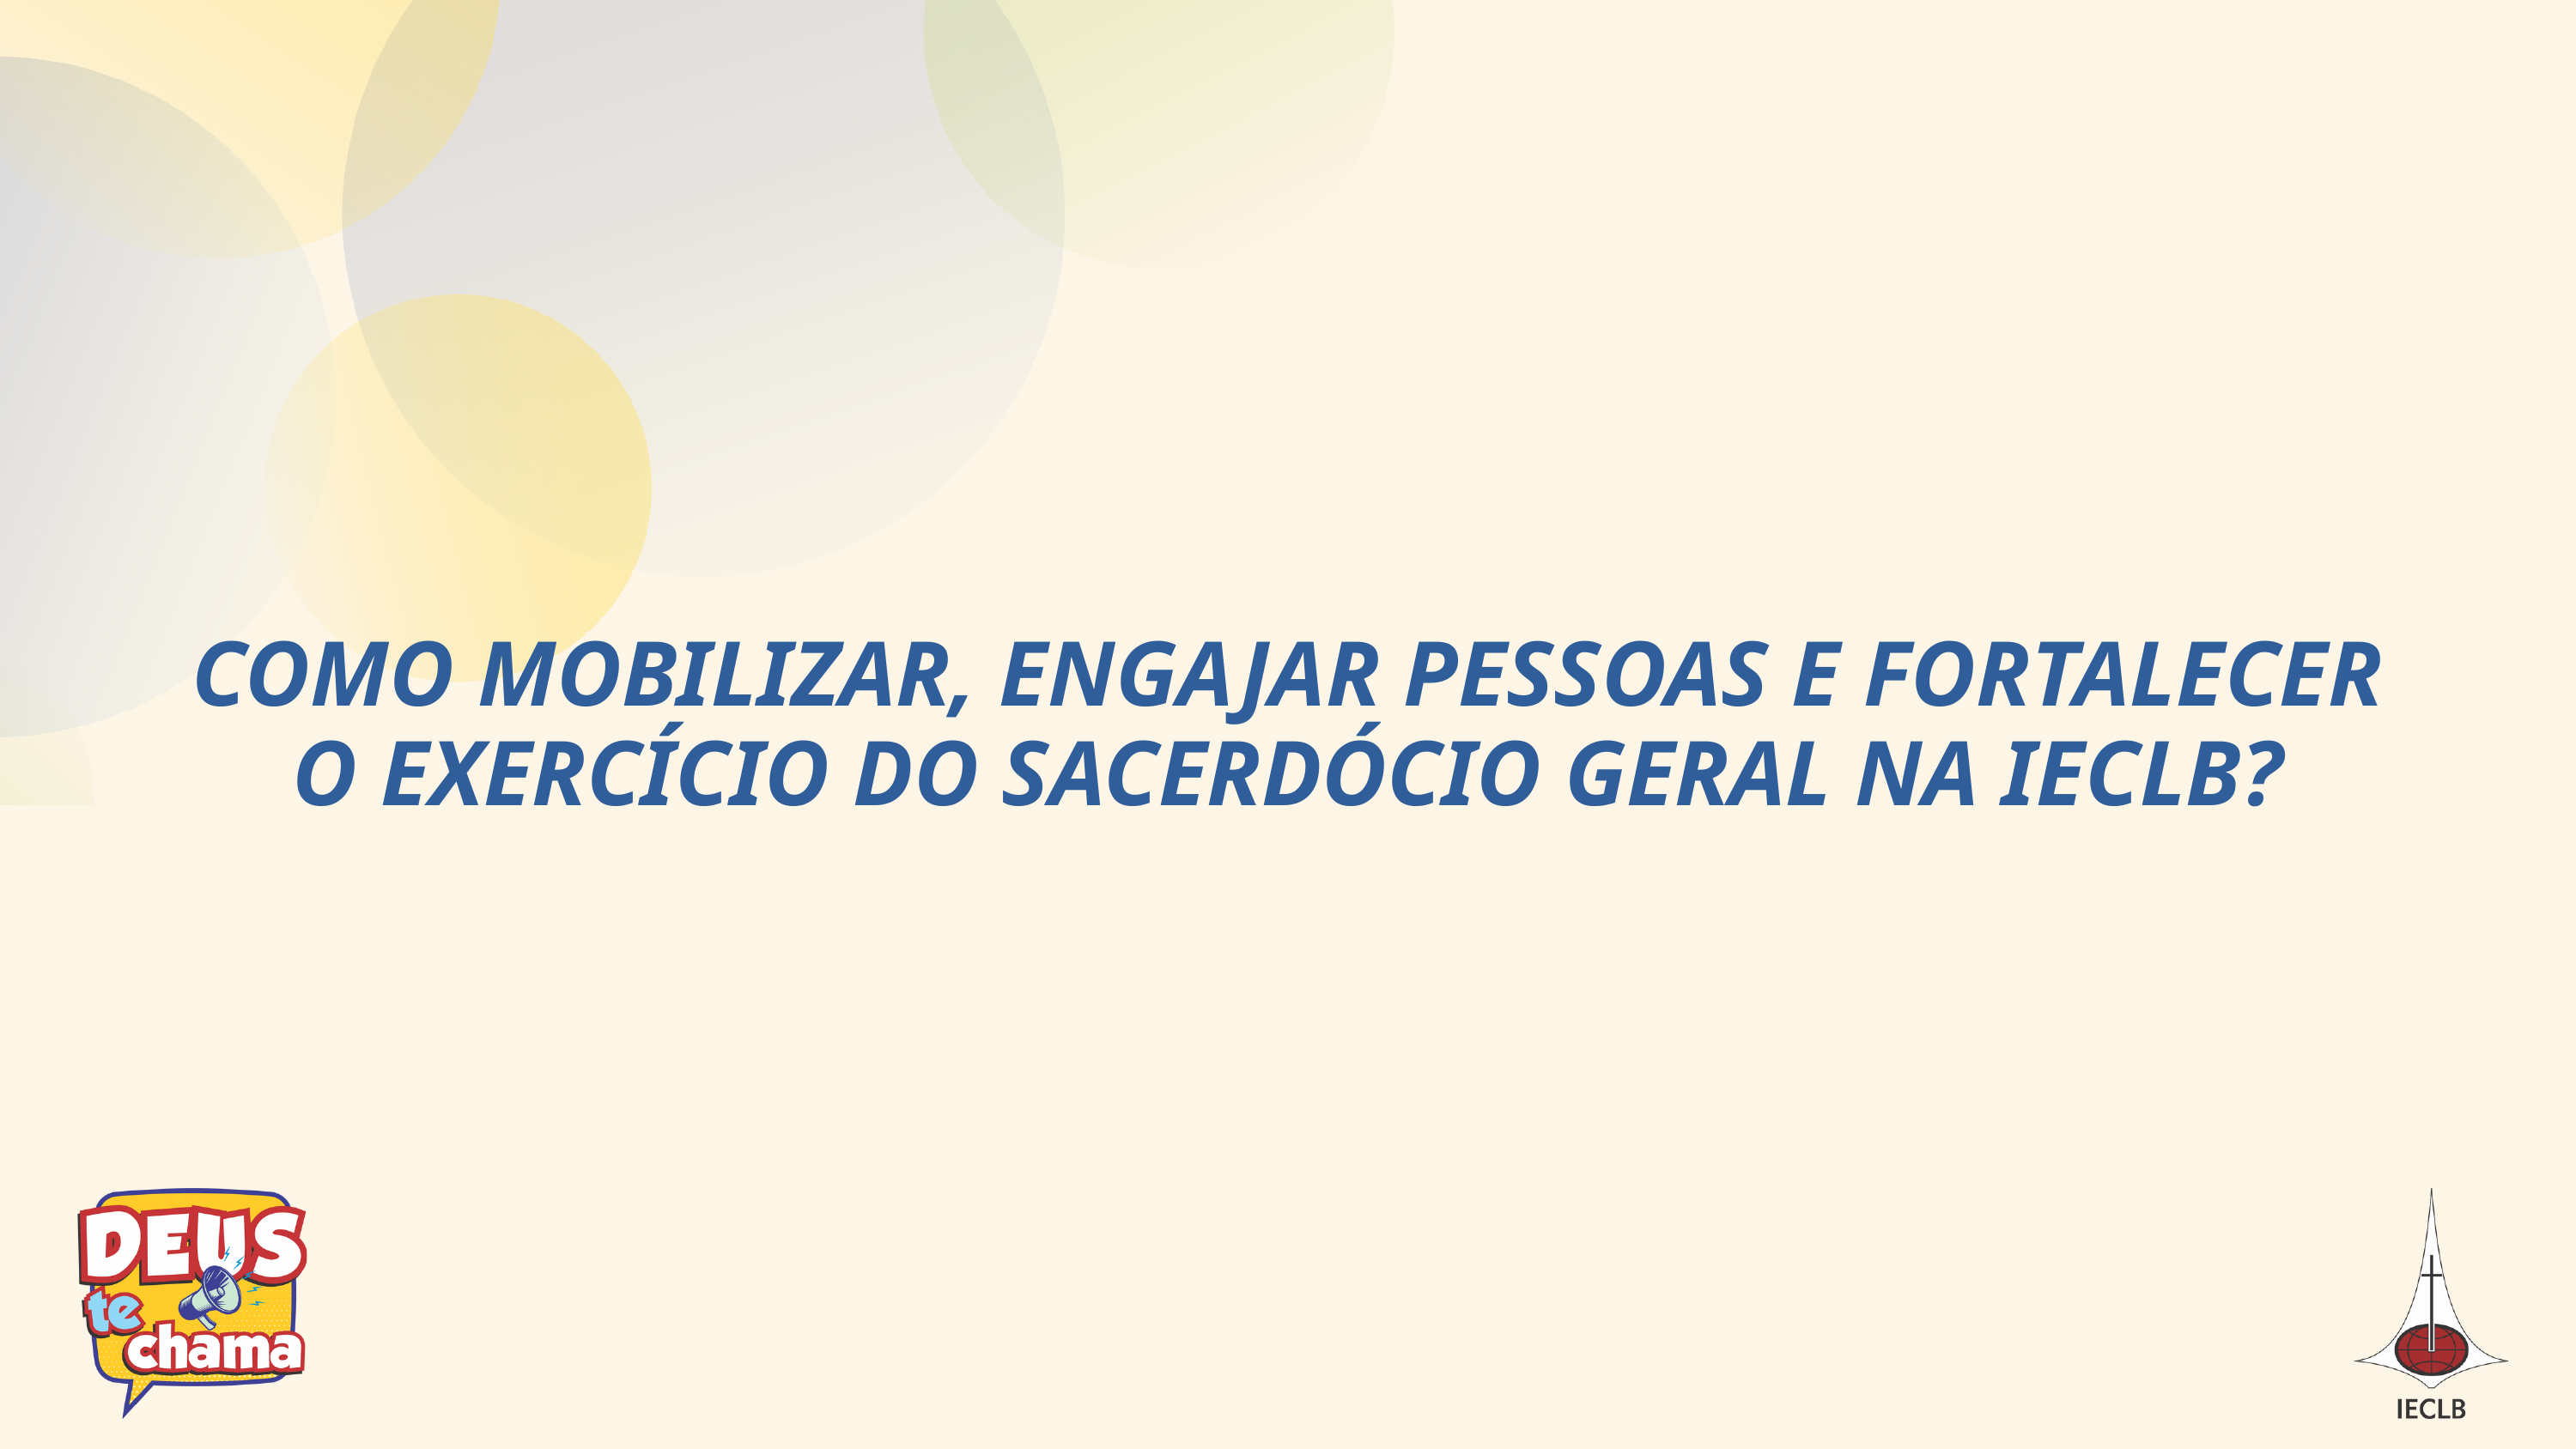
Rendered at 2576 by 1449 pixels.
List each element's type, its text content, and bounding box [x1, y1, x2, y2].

text_box [77, 1188, 307, 1419]
text_box [0, 0, 2576, 805]
text_box COMO MOBILIZAR, ENGAJAR PESSOAS E FORTALECER O EXERCÍCIO DO SACERDÓCIO GERAL NA IECLB? [164, 625, 2412, 824]
text_box [2354, 1188, 2509, 1419]
